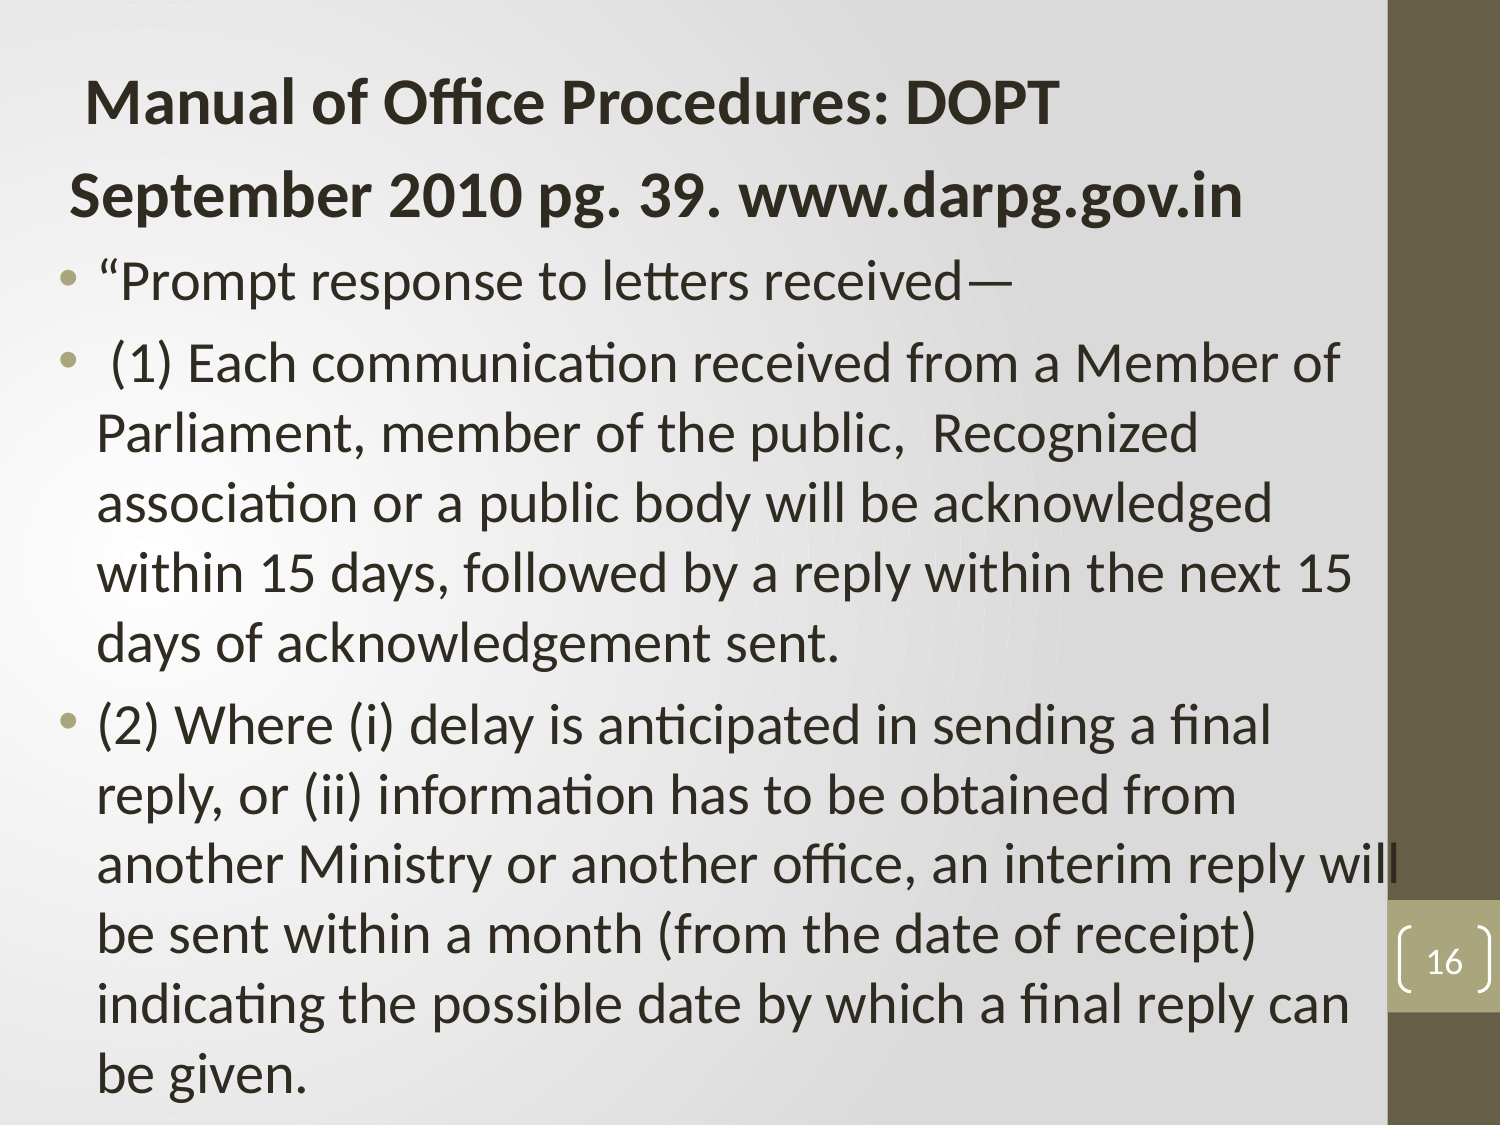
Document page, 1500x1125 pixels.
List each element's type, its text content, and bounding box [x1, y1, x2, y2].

slide_number 16 [1397, 925, 1492, 994]
list Manual of Office Procedures: DOPT September 2010 pg. 39. www.darpg.gov.in “Prompt response to letters received— (1) Each communication received from a Member of Parliament, member of the public, Recognized association or a public body will be acknowledged within 15 days, followed by a reply within the next 15 days of acknowledgement sent. (2) Where (i) delay is anticipated in sending a final reply, or (ii) information has to be obtained from another Ministry or another office, an interim reply will be sent within a month (from the date of receipt) indicating the possible date by which a final reply can be given. [24, 50, 1425, 1005]
